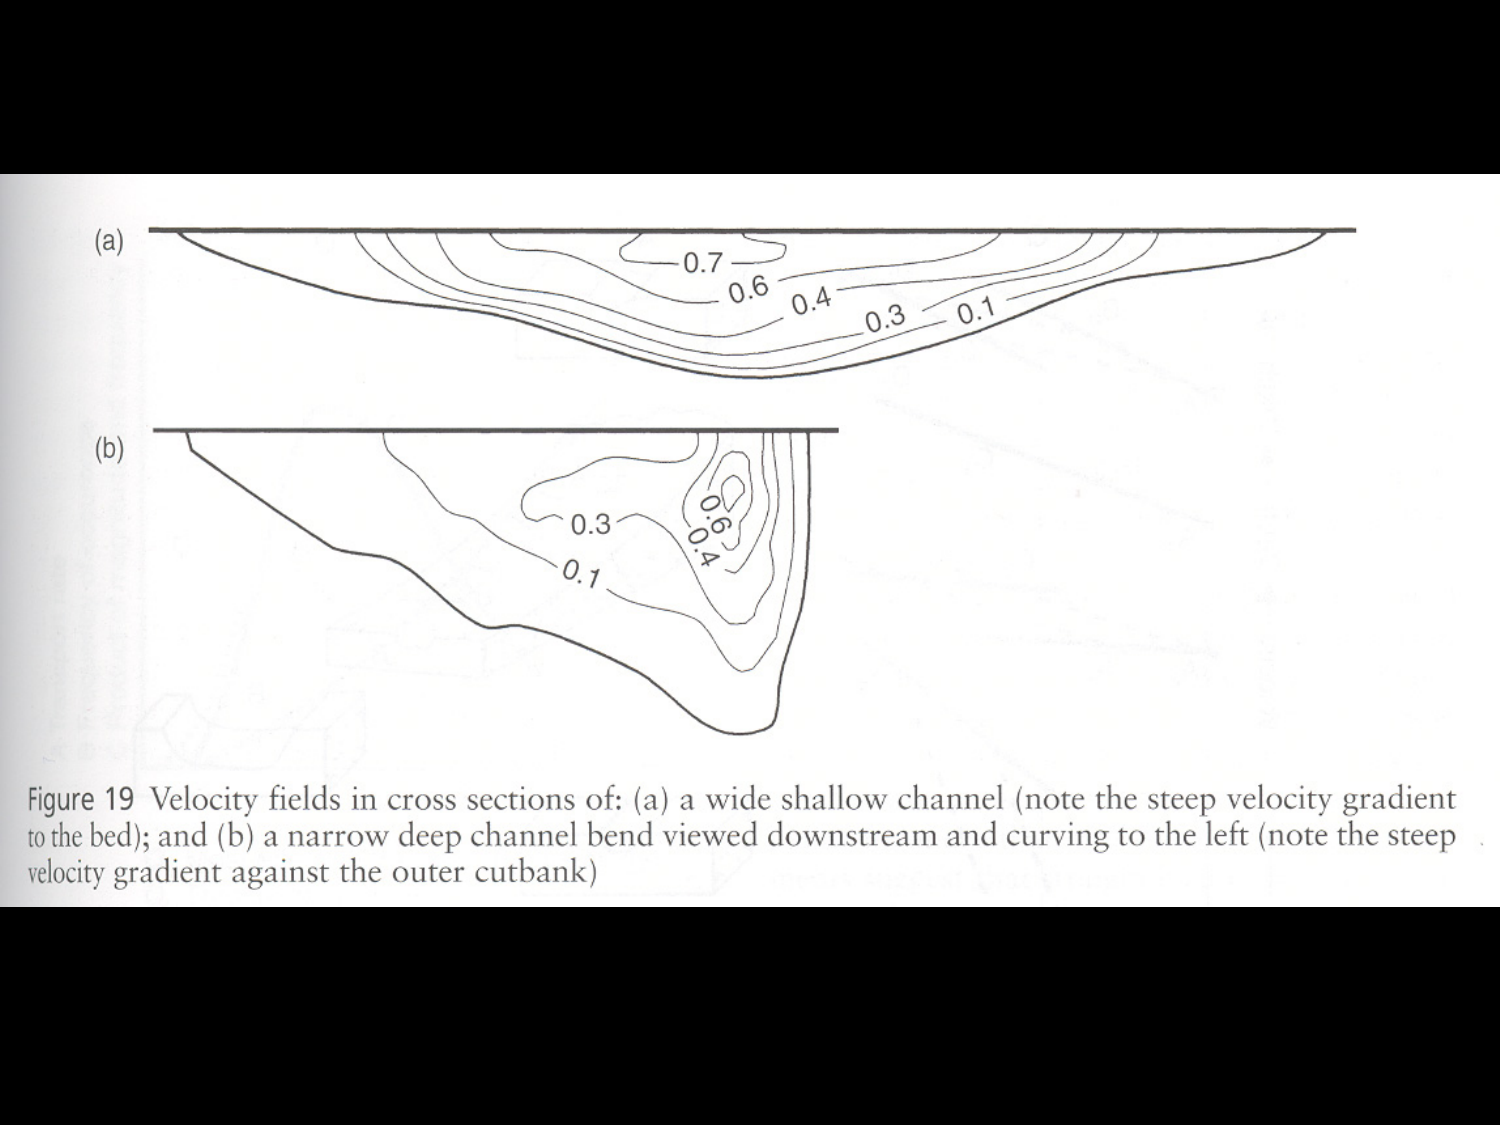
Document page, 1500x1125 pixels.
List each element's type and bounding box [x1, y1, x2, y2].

picture [0, 174, 1500, 907]
